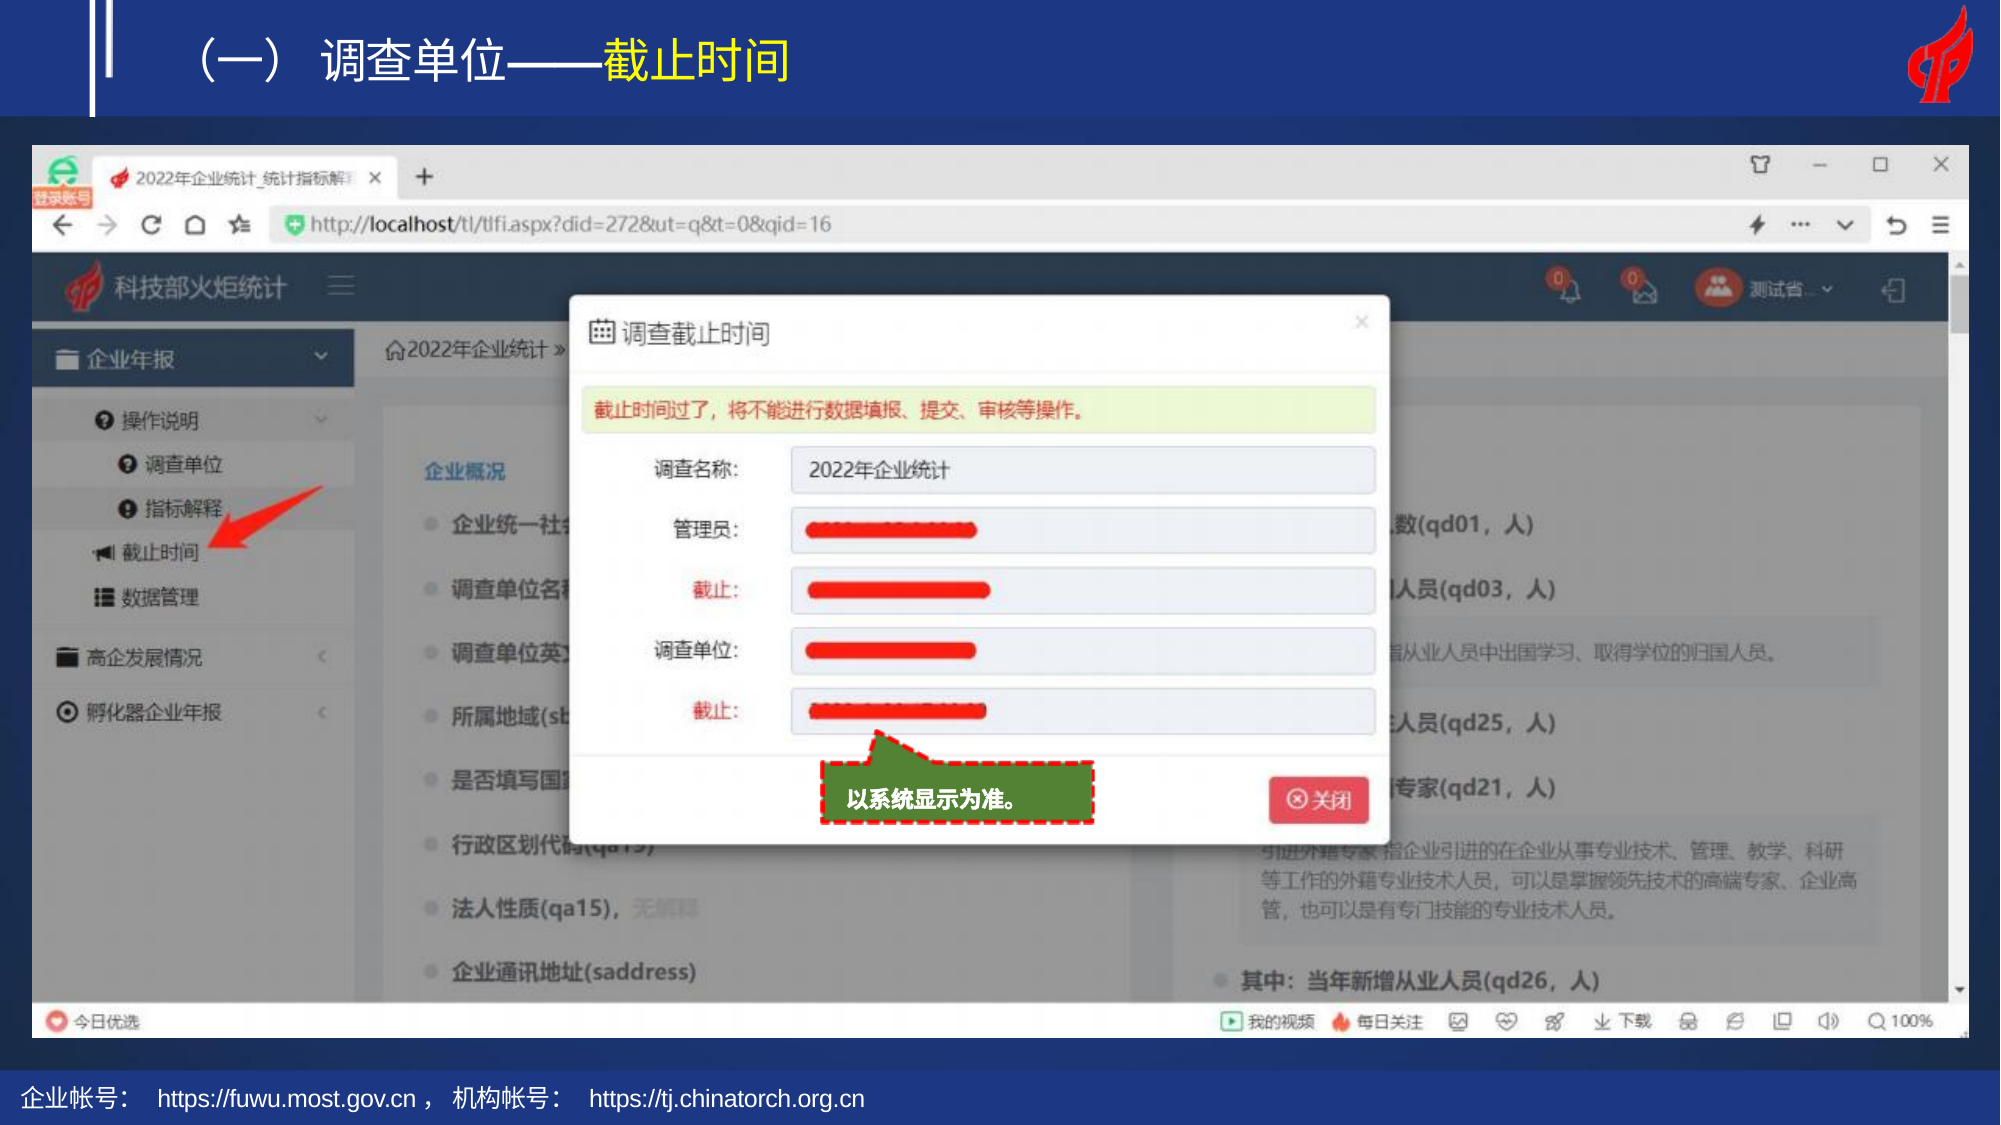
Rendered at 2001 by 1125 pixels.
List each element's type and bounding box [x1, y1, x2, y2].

picture [0, 117, 2000, 1125]
text_box [820, 729, 1096, 825]
text_box [0, 0, 2000, 117]
